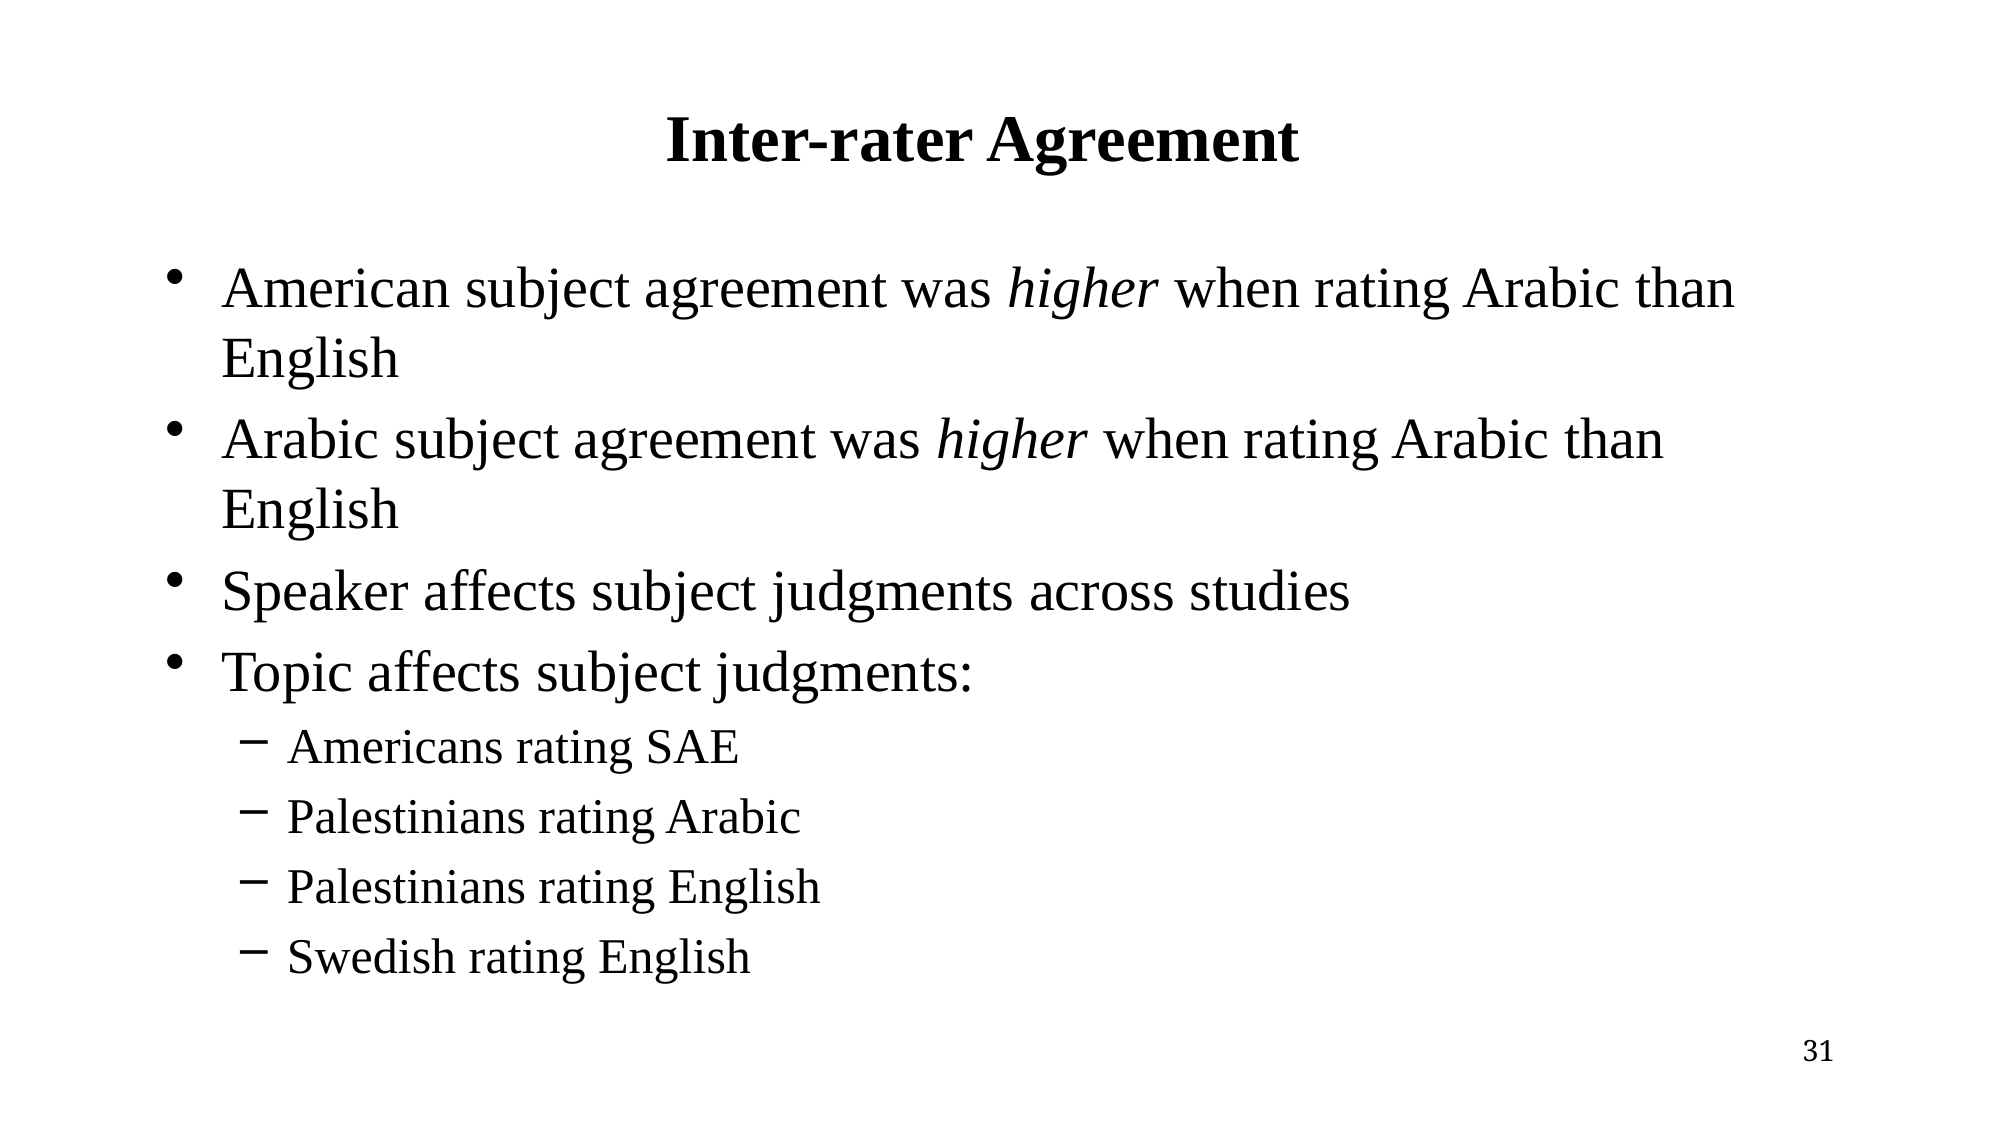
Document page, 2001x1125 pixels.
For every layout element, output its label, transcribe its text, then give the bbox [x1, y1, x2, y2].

list American subject agreement was higher when rating Arabic than English Arabic subject agreement was higher when rating Arabic than English Speaker affects subject judgments across studies Topic affects subject judgments: Americans rating SAE Palestinians rating Arabic Palestinians rating English Swedish rating English [150, 241, 1850, 1000]
slide_number 31 [1433, 1024, 1851, 1101]
title Inter-rater Agreement [133, 58, 1834, 211]
